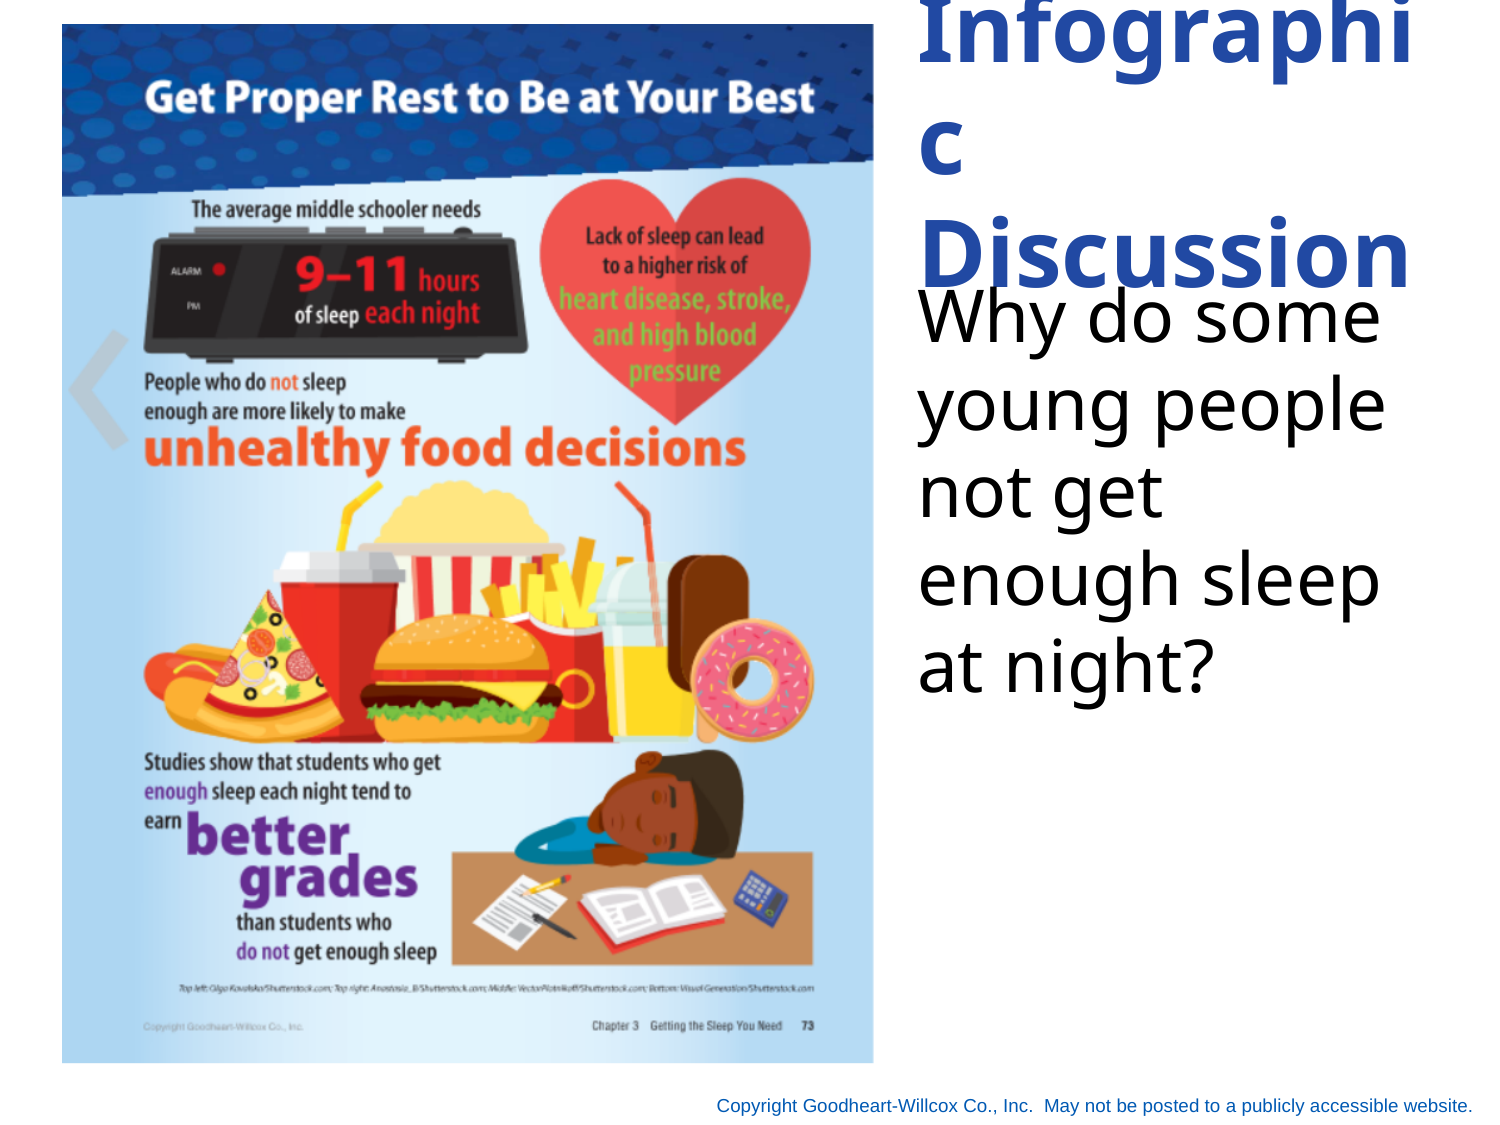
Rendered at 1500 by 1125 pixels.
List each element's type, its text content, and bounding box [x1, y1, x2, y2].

title Infographic Discussion [902, 24, 1451, 251]
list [62, 24, 876, 1067]
list Why do some young people not get enough sleep at night? [902, 262, 1450, 1075]
